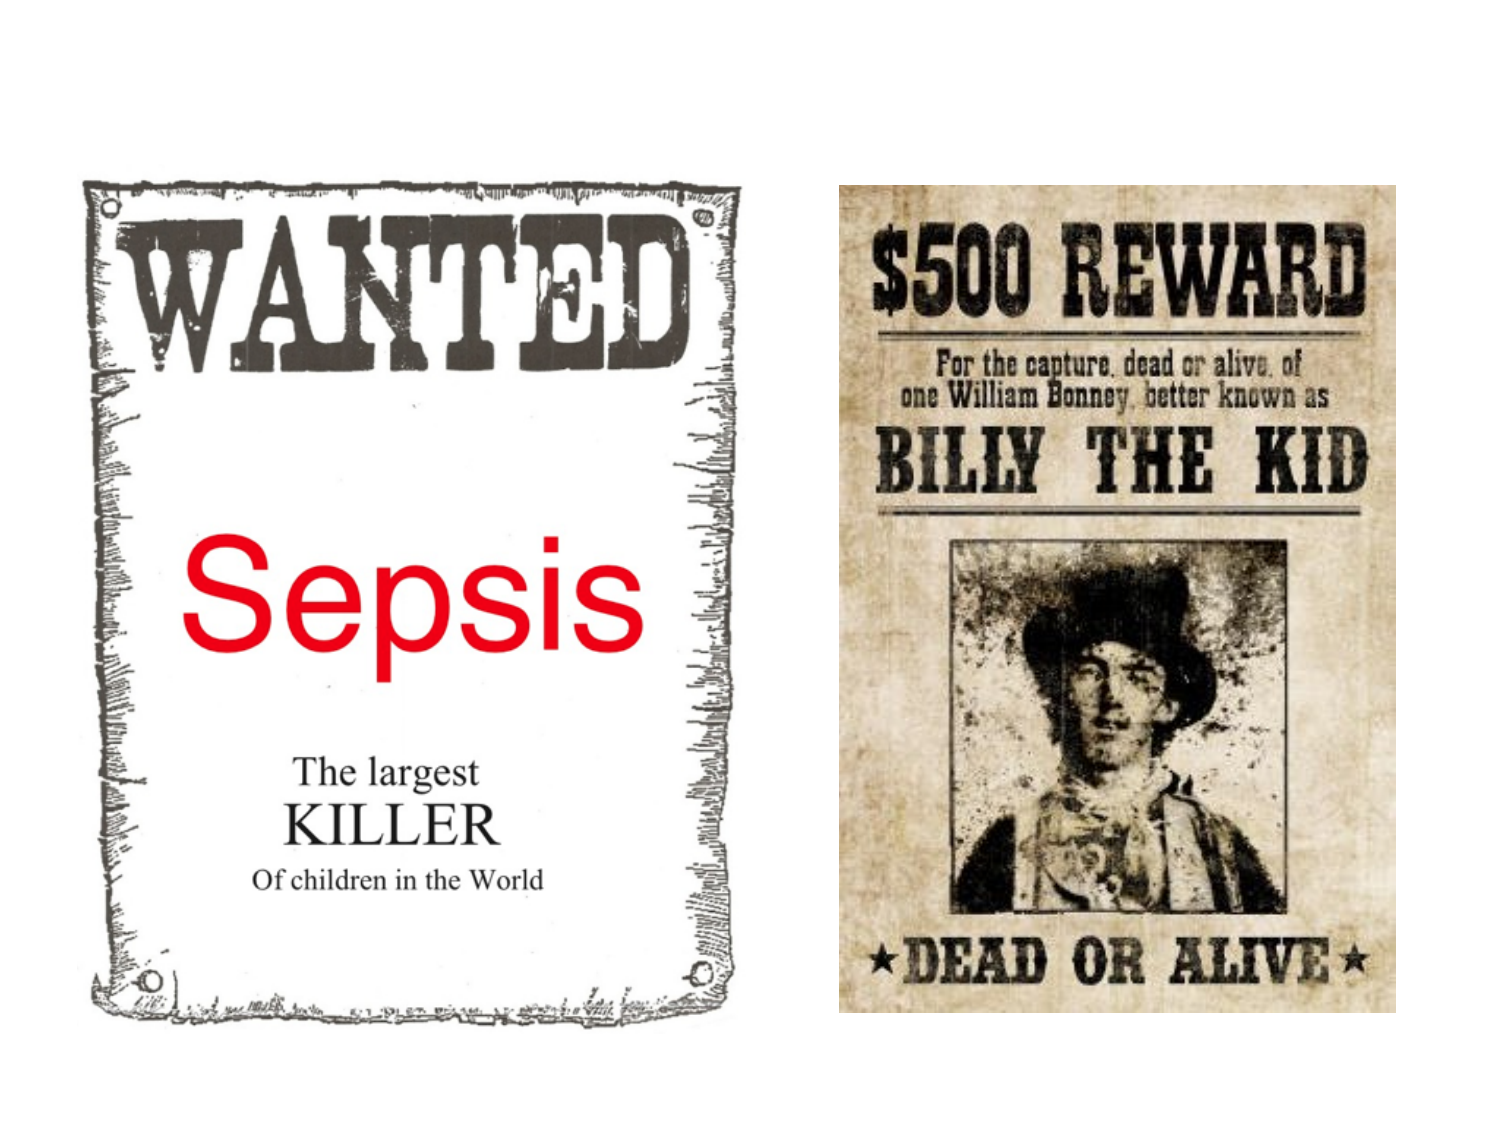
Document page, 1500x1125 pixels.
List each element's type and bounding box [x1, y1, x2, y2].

picture [839, 184, 1397, 1013]
picture [76, 163, 746, 1035]
